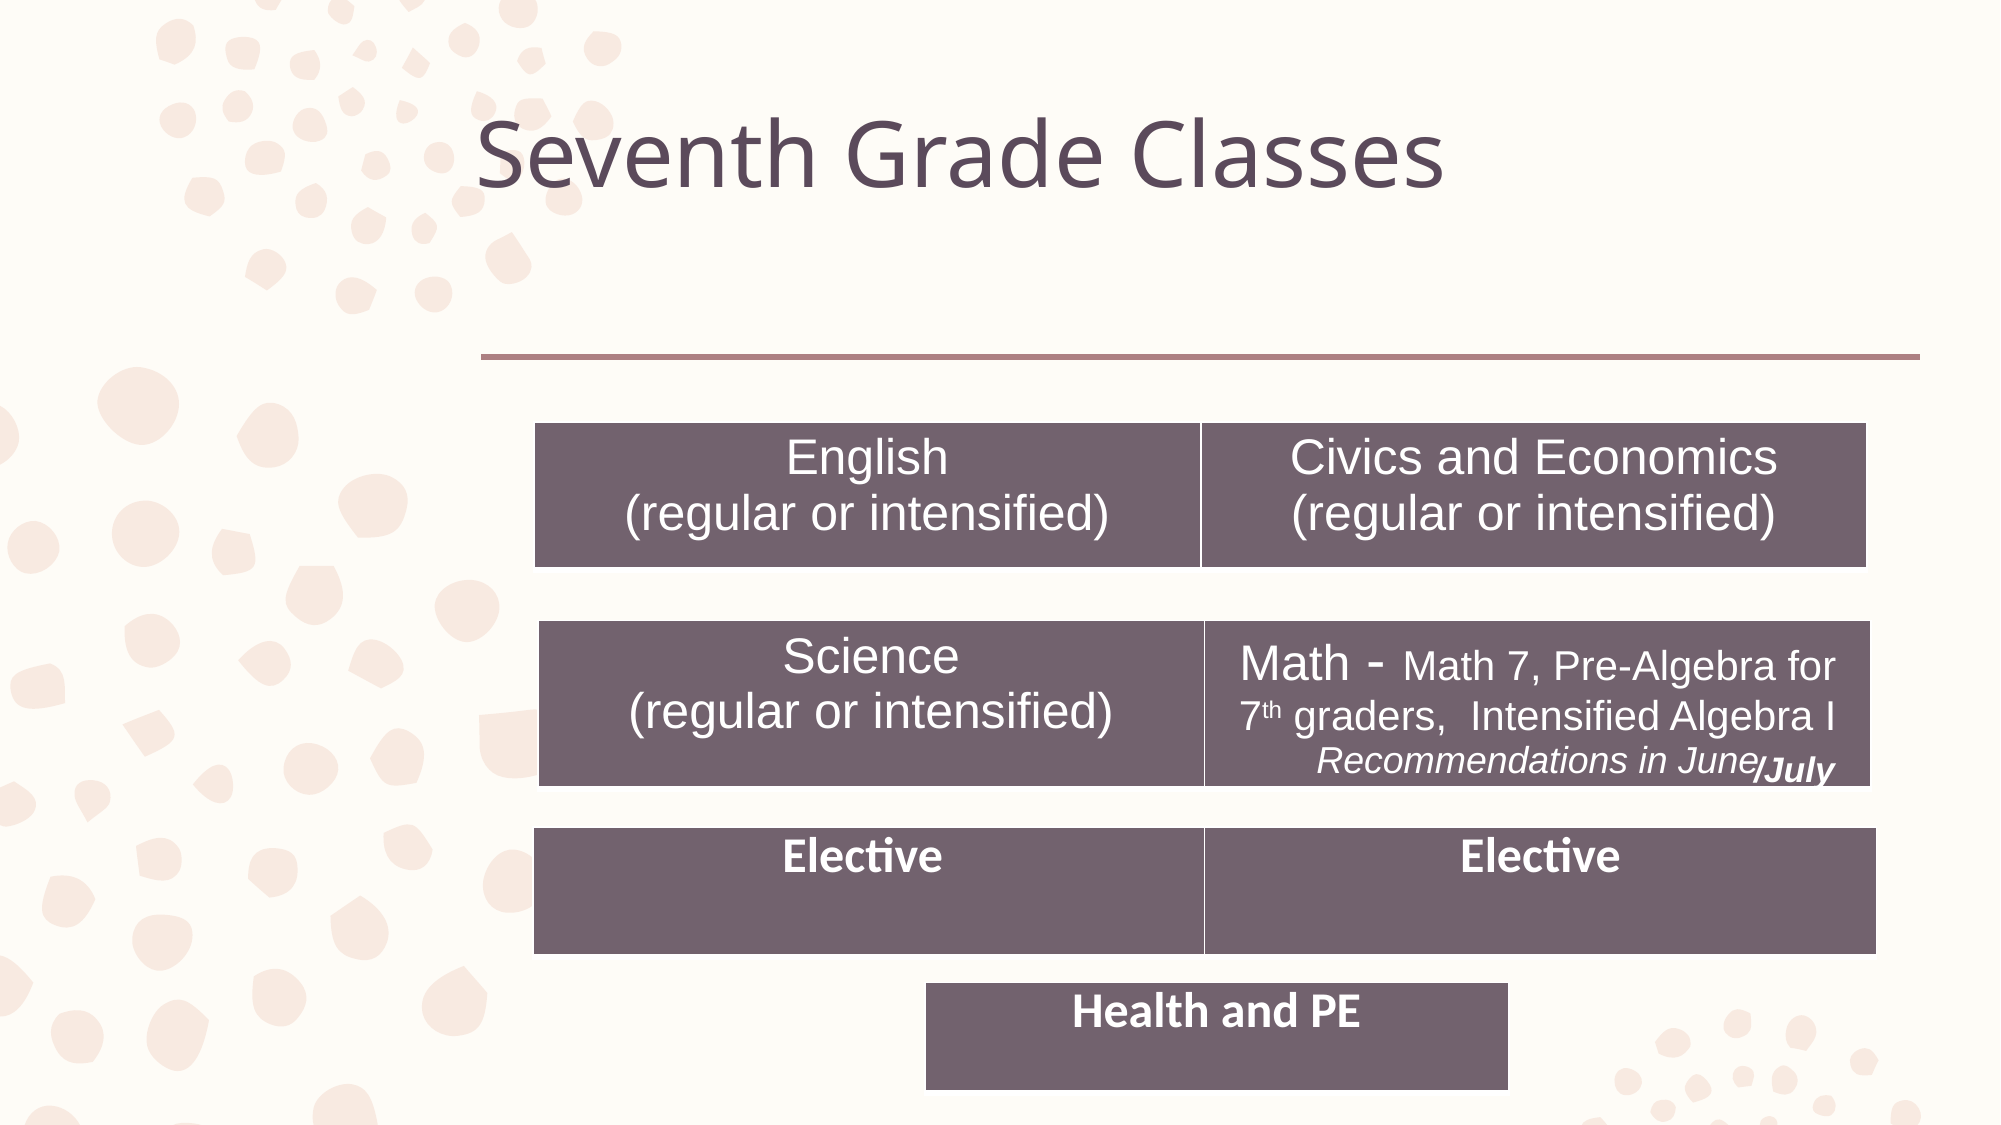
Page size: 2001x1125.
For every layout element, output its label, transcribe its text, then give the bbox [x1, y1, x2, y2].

table_header Elective [534, 828, 1204, 954]
table_header English (regular or intensified) [535, 423, 1200, 567]
title Seventh Grade Classes [460, 93, 1920, 350]
table_header Elective [1205, 828, 1739, 954]
table_header Civics and Economics (regular or intensified) [1202, 423, 1866, 567]
text_box /July [1739, 739, 1908, 962]
table_header Math - Math 7, Pre-Algebra for 7th graders, Intensified Algebra I Recommendations in June [1205, 621, 1870, 786]
table_header Science (regular or intensified) [539, 621, 1204, 786]
table_header Health and PE [926, 983, 1508, 1090]
